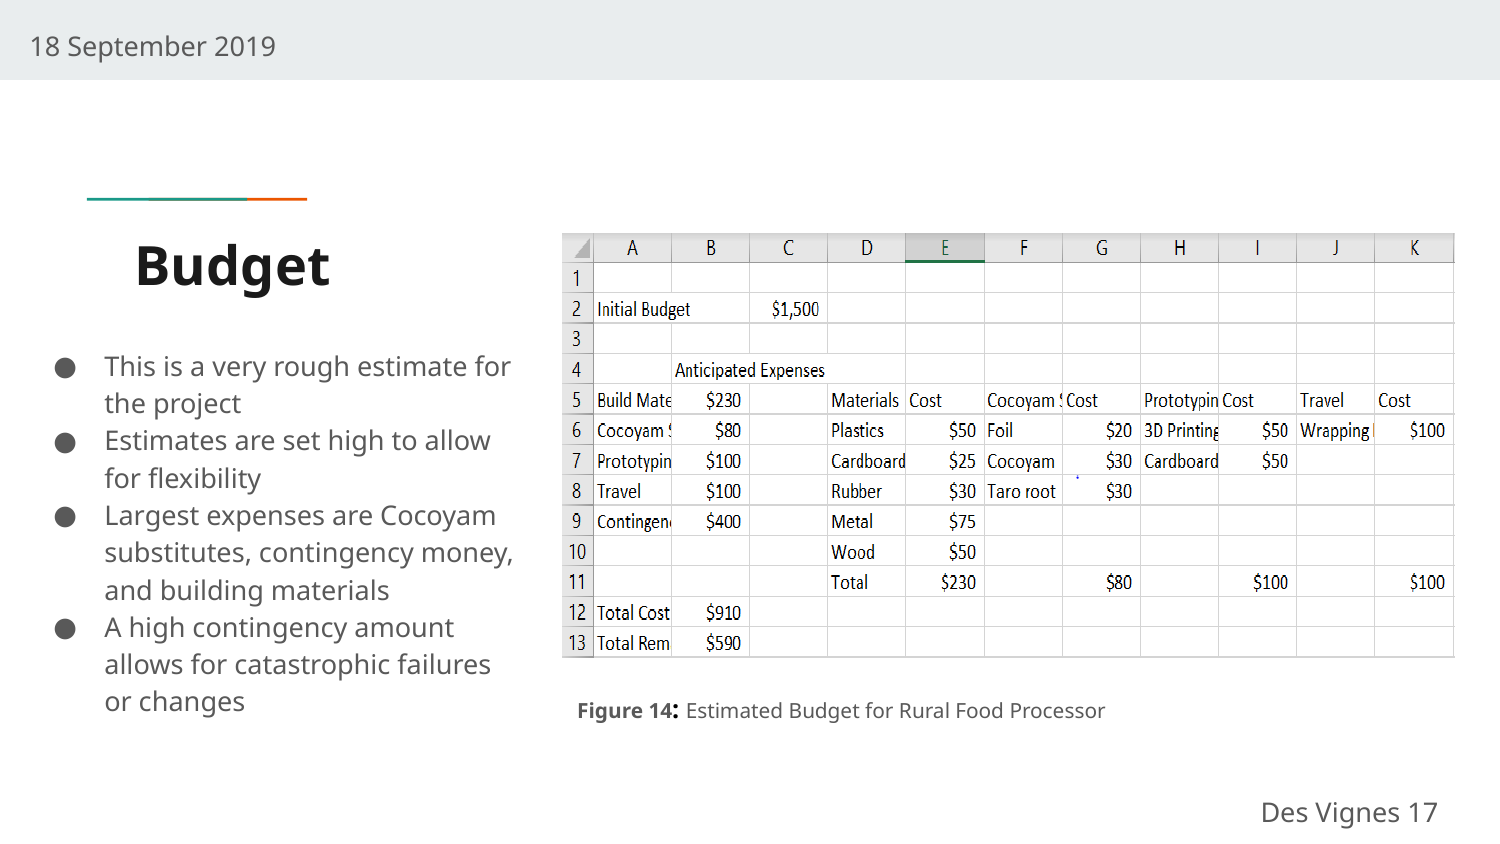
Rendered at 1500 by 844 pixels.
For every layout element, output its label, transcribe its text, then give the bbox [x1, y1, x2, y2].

text_box 18 September 2019 [14, 9, 296, 56]
text_box Figure 14: Estimated Budget for Rural Food Processor [562, 678, 1246, 739]
picture [561, 233, 1455, 658]
list This is a very rough estimate for the project Estimates are set high to allow for flexibility Largest expenses are Cocoyam substitutes, contingency money, and building materials A high contingency amount allows for catastrophic failures or changes [14, 329, 537, 811]
title Budget [119, 216, 1381, 305]
text_box Des Vignes 17 [1239, 775, 1454, 823]
